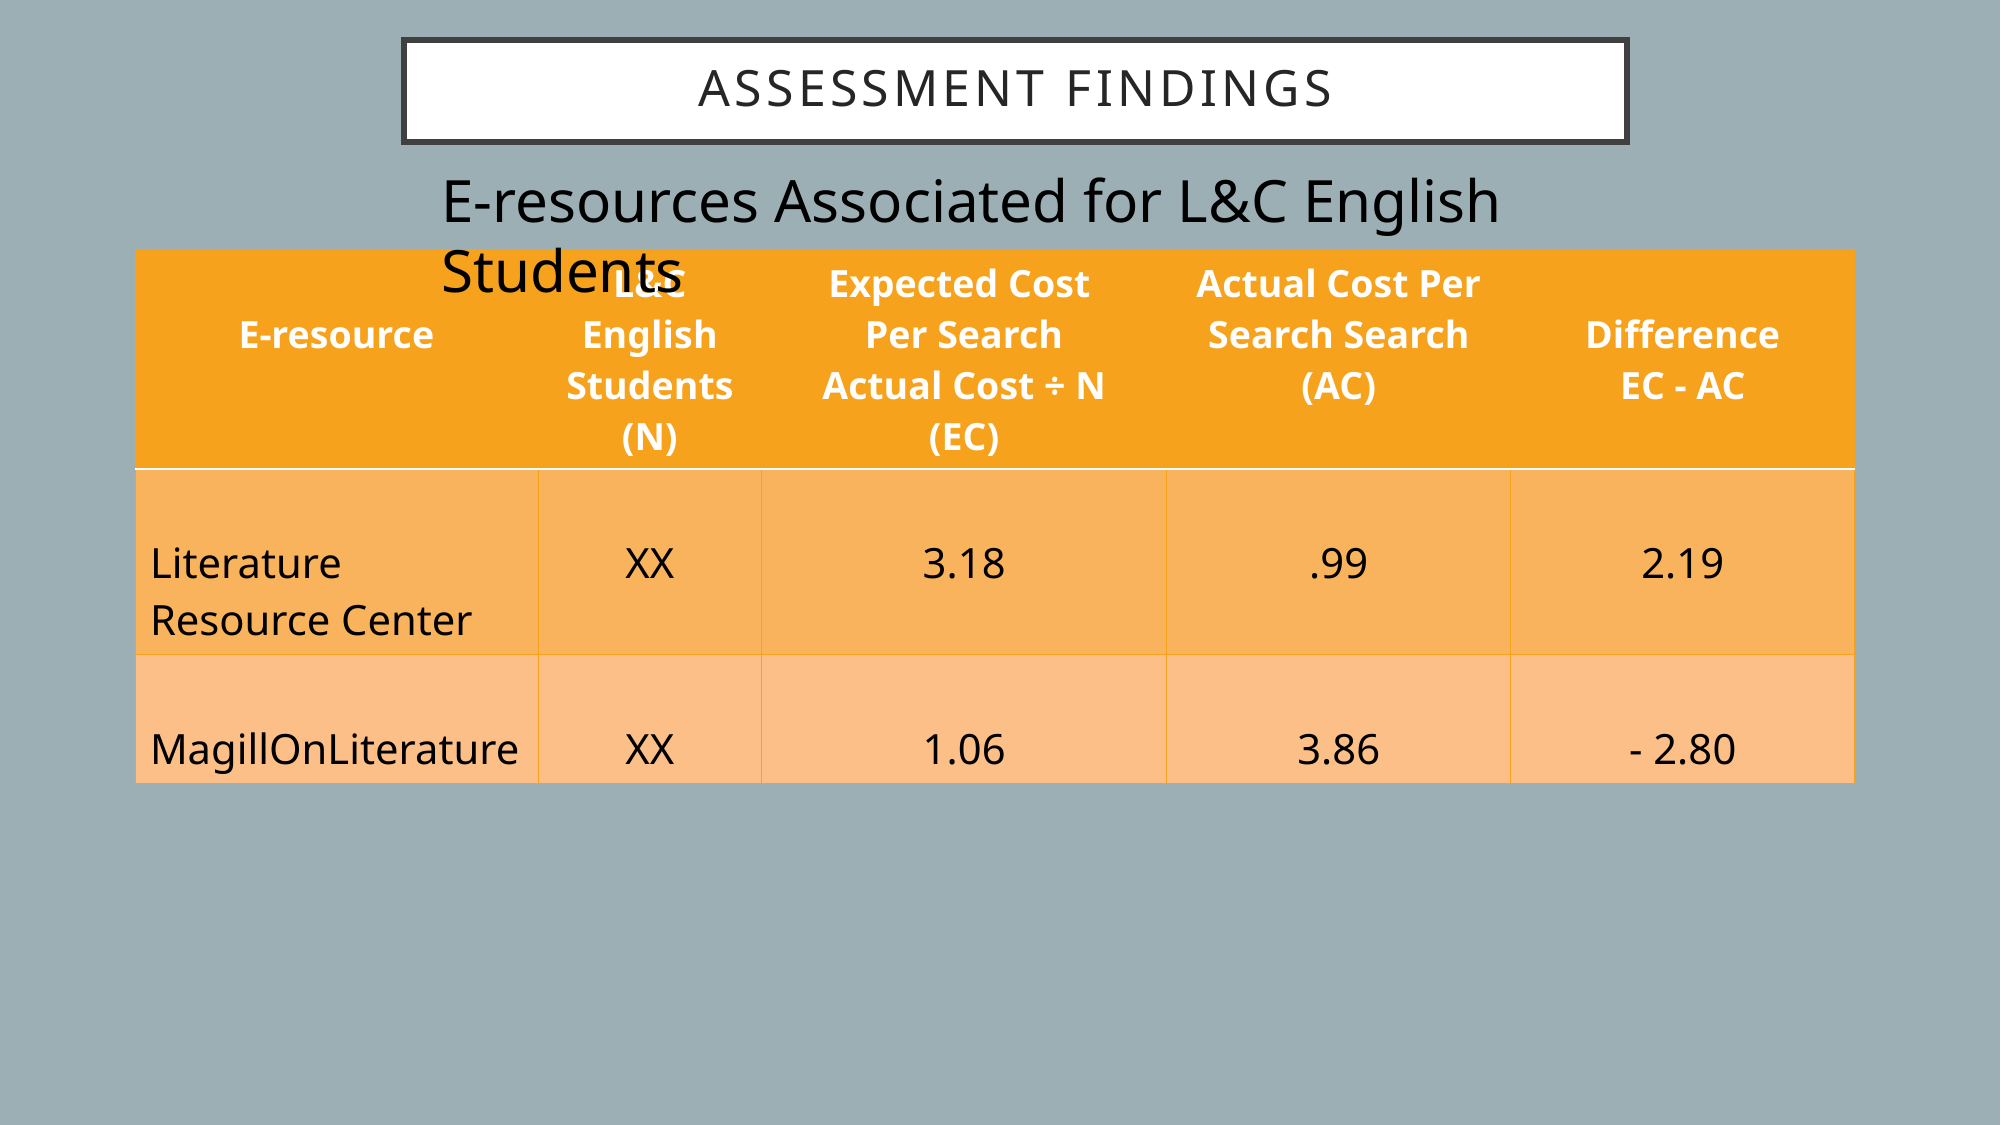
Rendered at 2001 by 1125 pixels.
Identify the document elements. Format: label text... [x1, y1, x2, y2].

table_header Expected Cost Per Search Actual Cost ÷ N (EC) [762, 312, 1166, 468]
title assessment findings [401, 37, 1630, 145]
table_header Difference EC - AC [1511, 250, 1854, 468]
table_cell 2.19 [1511, 470, 1854, 654]
text_box E-resources Associated for L&C English Students [426, 156, 1754, 312]
table_header E-resource [136, 250, 538, 468]
table_cell Literature Resource Center [136, 470, 538, 654]
table_cell XX [539, 655, 761, 783]
table_cell 1.06 [762, 655, 1166, 783]
table_header Actual Cost Per Search Search (AC) [1167, 312, 1510, 468]
table_cell XX [539, 470, 761, 654]
table_cell 3.86 [1167, 655, 1510, 783]
table_cell .99 [1167, 470, 1510, 654]
table_header L&C English Students (N) [539, 312, 761, 468]
table_cell - 2.80 [1511, 655, 1854, 783]
table_cell 3.18 [762, 470, 1166, 654]
table_cell MagillOnLiterature [136, 655, 538, 783]
